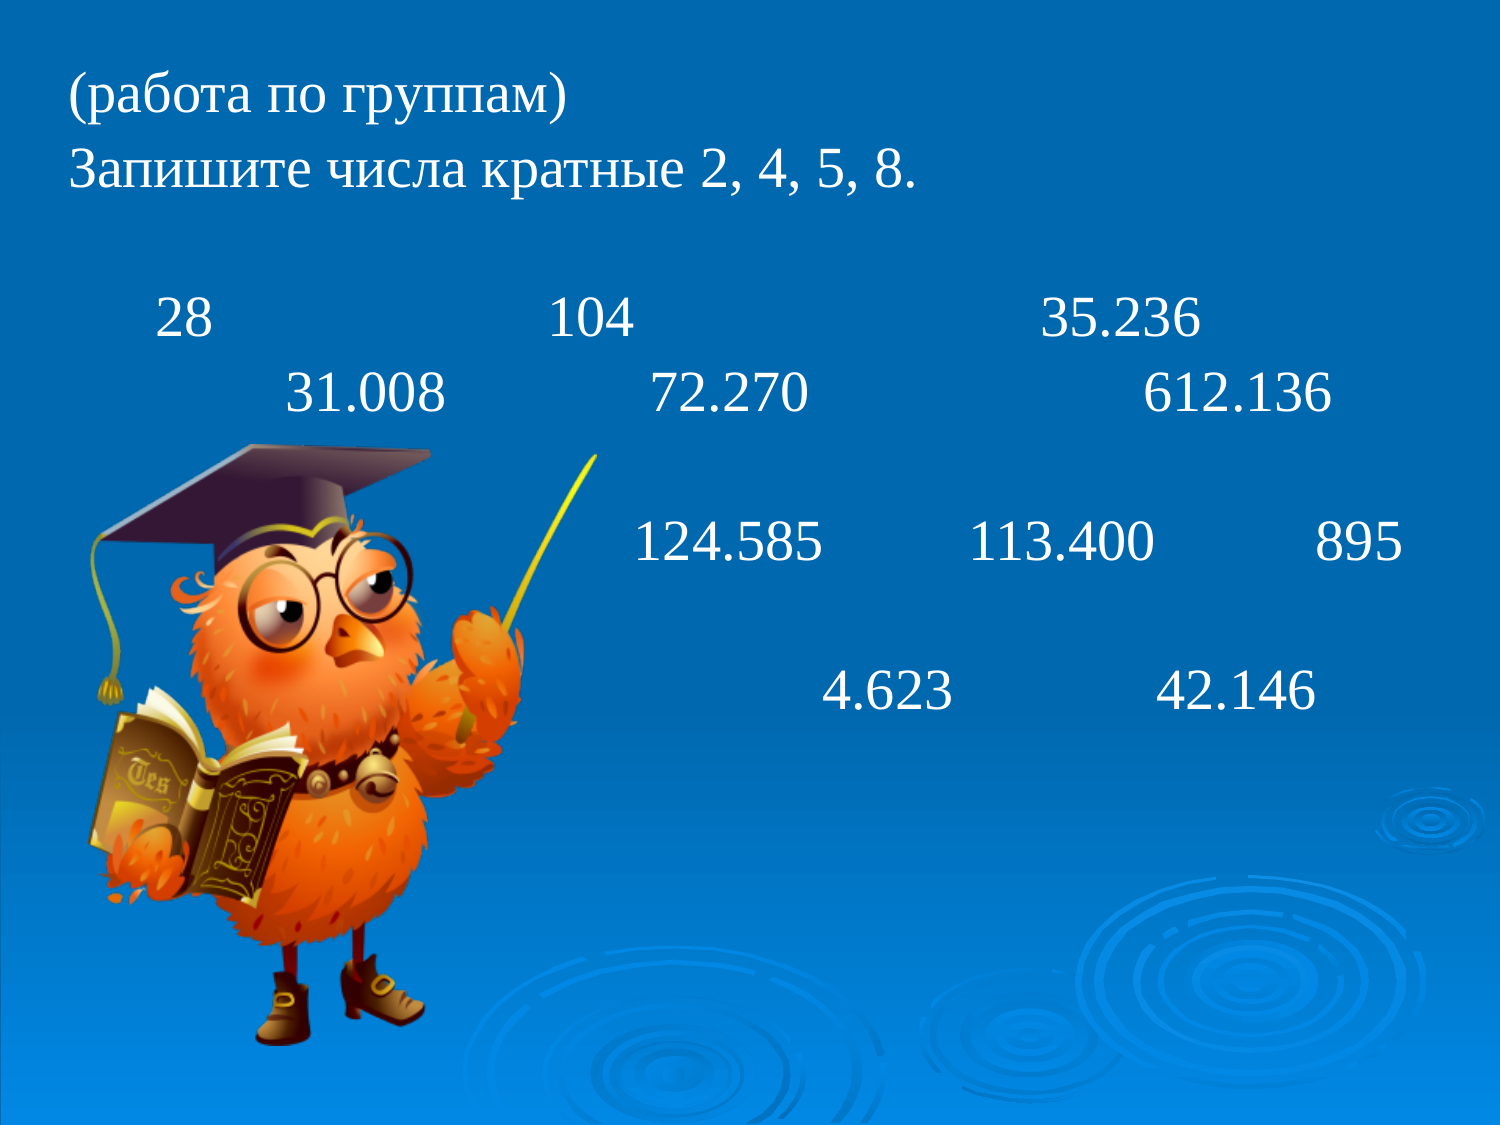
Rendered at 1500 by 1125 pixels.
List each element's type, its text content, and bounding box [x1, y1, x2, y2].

list (работа по группам) Запишите числа кратные 2, 4, 5, 8. 28 104 35.236 31.008 72.270 612.136 124.585 113.400 895 4.623 42.146 [52, 54, 1460, 1083]
picture [88, 443, 597, 1046]
